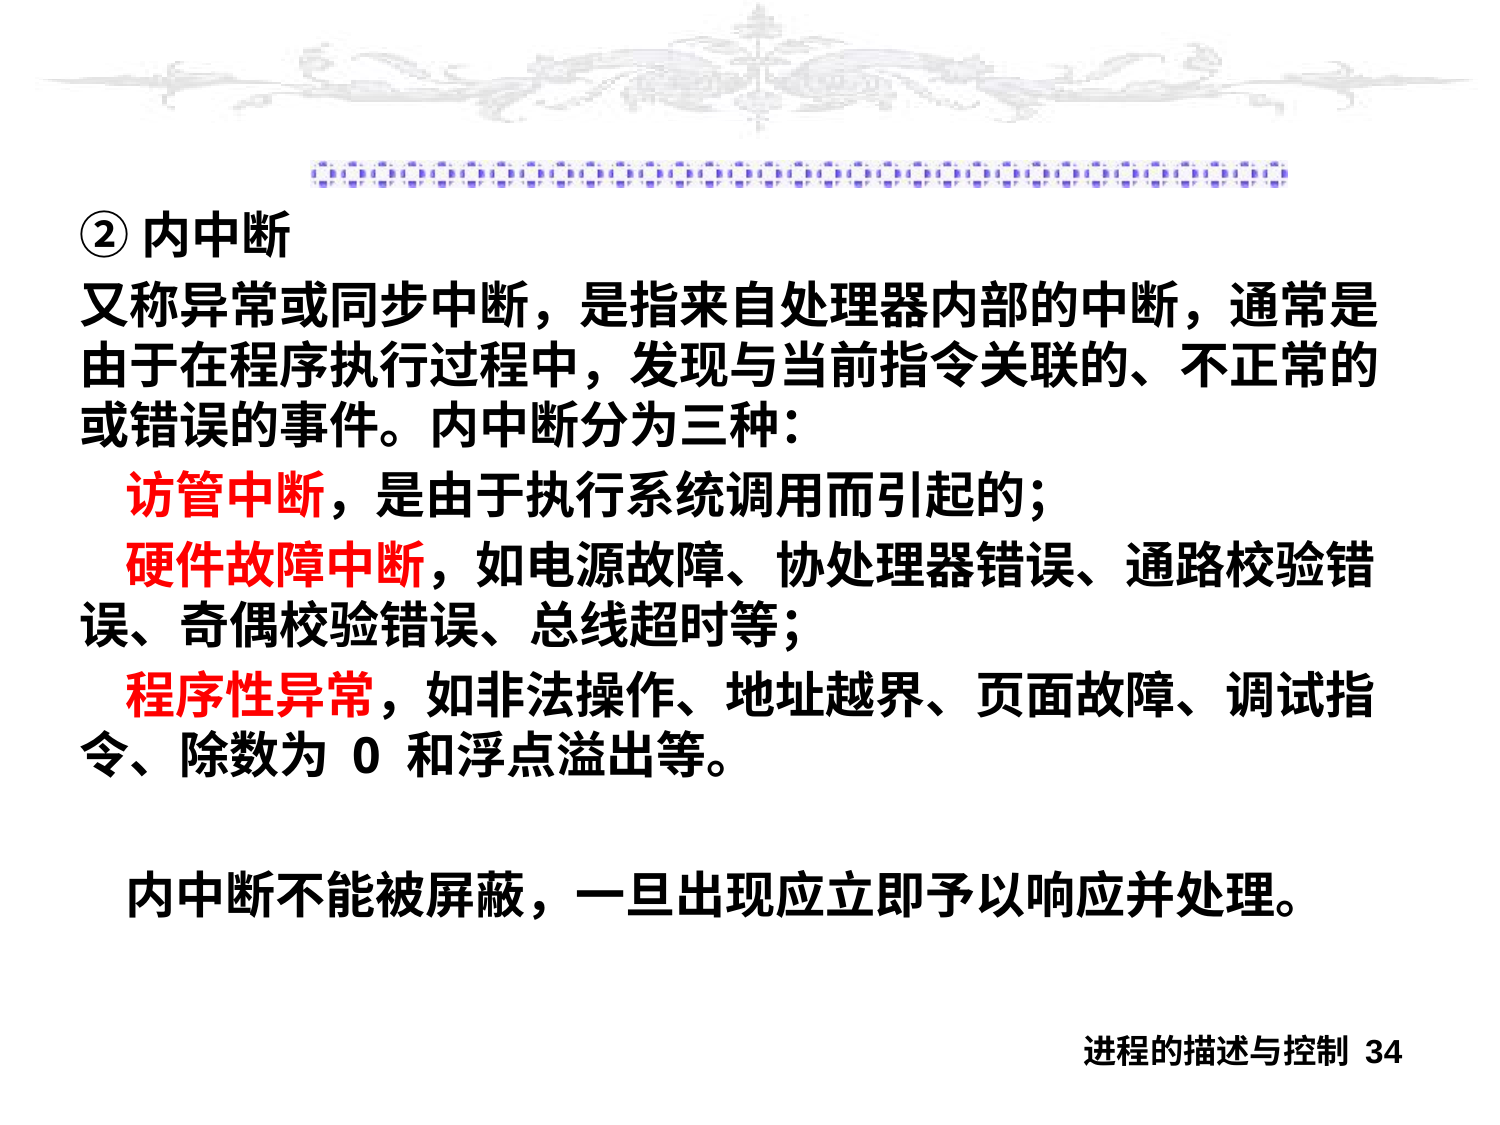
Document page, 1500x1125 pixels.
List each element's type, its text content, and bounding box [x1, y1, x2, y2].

list ②内中断 又称异常或同步中断，是指来自处理器内部的中断，通常是由于在程序执行过程中，发现与当前指令关联的、不正常的或错误的事件。内中断分为三种： 访管中断，是由于执行系统调用而引起的； 硬件故障中断，如电源故障、协处理器错误、通路校验错误、奇偶校验错误、总线超时等； 程序性异常，如非法操作、地址越界、页面故障、调试指令、除数为 0 和浮点溢出等。 内中断不能被屏蔽，一旦出现应立即予以响应并处理。 [64, 196, 1416, 1000]
picture [0, 0, 1500, 188]
